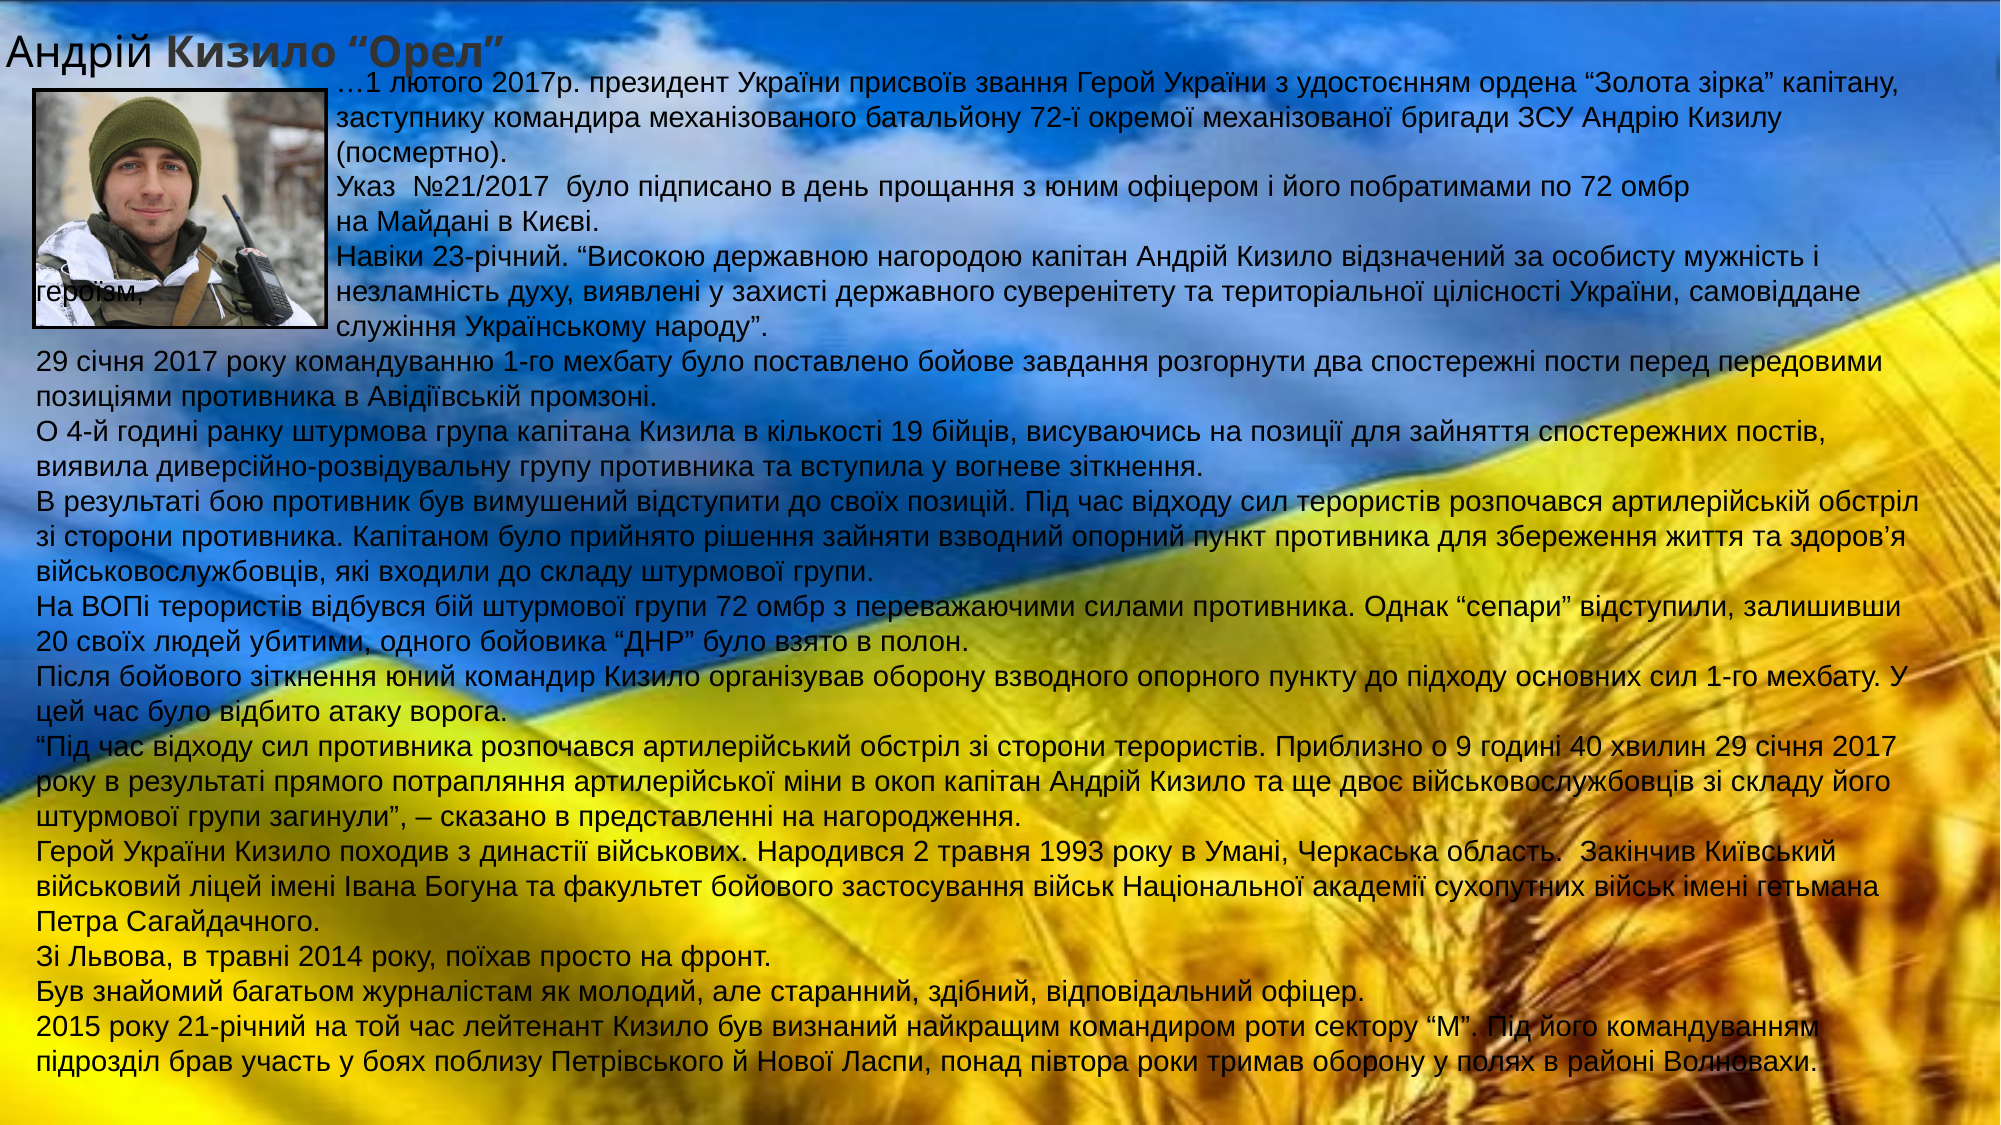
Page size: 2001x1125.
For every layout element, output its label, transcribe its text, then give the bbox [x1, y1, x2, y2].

text_box …1 лютого 2017р. президент України присвоїв звання Герой України з удостоєнням ордена “Золота зірка” капітану, заступнику командира механізованого батальйону 72-ї окремої механізованої бригади ЗСУ Андрію Кизилу (посмертно). Указ №21/2017 було підписано в день прощання з юним офіцером і його побратимами по 72 омбр на Майдані в Києві. Навіки 23-річний. “Високою державною нагородою капітан Андрій Кизило відзначений за особисту мужність і героїзм, незламність духу, виявлені у захисті державного суверенітету та територіальної цілісності України, самовіддане служіння Українському народу”. 29 січня 2017 року командуванню 1-го мехбату було поставлено бойове завдання розгорнути два спостережні пости перед передовими позиціями противника в Авідіївській промзоні. О 4-й годині ранку штурмова група капітана Кизила в кількості 19 бійців, висуваючись на позиції для зайняття спостережних постів, виявила диверсійно-розвідувальну групу противника та вступила у вогневе зіткнення. В результаті бою противник був вимушений відступити до своїх позицій. Під час відходу сил терористів розпочався артилерійській обстріл зі сторони противника. Капітаном було прийнято рішення зайняти взводний опорний пункт противника для збереження життя та здоров’я військовослужбовців, які входили до складу штурмової групи. На ВОПі терористів відбувся бій штурмової групи 72 омбр з переважаючими силами противника. Однак “сепари” відступили, залишивши 20 своїх людей убитими, одного бойовика “ДНР” було взято в полон. Після бойового зіткнення юний командир Кизило організував оборону взводного опорного пункту до підходу основних сил 1-го мехбату. У цей час було відбито атаку ворога. “Під час відходу сил противника розпочався артилерійський обстріл зі сторони терористів. Приблизно о 9 годині 40 хвилин 29 січня 2017 року в результаті прямого потрапляння артилерійської міни в окоп капітан Андрій Кизило та ще двоє військовослужбовців зі складу його штурмової групи загинули”, – сказано в представленні на нагородження. Герой України Кизило походив з династії військових. Народився 2 травня 1993 року в Умані, Черкаська область. Закінчив Київський військовий ліцей імені Івана Богуна та факультет бойового застосування військ Національної академії сухопутних військ імені гетьмана Петра Сагайдачного. Зі Львова, в травні 2014 року, поїхав просто на фронт. Був знайомий багатьом журналістам як молодий, але старанний, здібний, відповідальний офіцер. 2015 року 21-річний на той час лейтенант Кизило був визнаний найкращим командиром роти сектору “М”. Під його командуванням підрозділ брав участь у боях поблизу Петрівського й Нової Ласпи, понад півтора роки тримав оборону у полях в районі Волновахи. [20, 55, 1949, 1120]
picture [0, 0, 2001, 1125]
picture [31, 88, 328, 330]
text_box Андрій Кизило “Орел” [0, 8, 520, 138]
